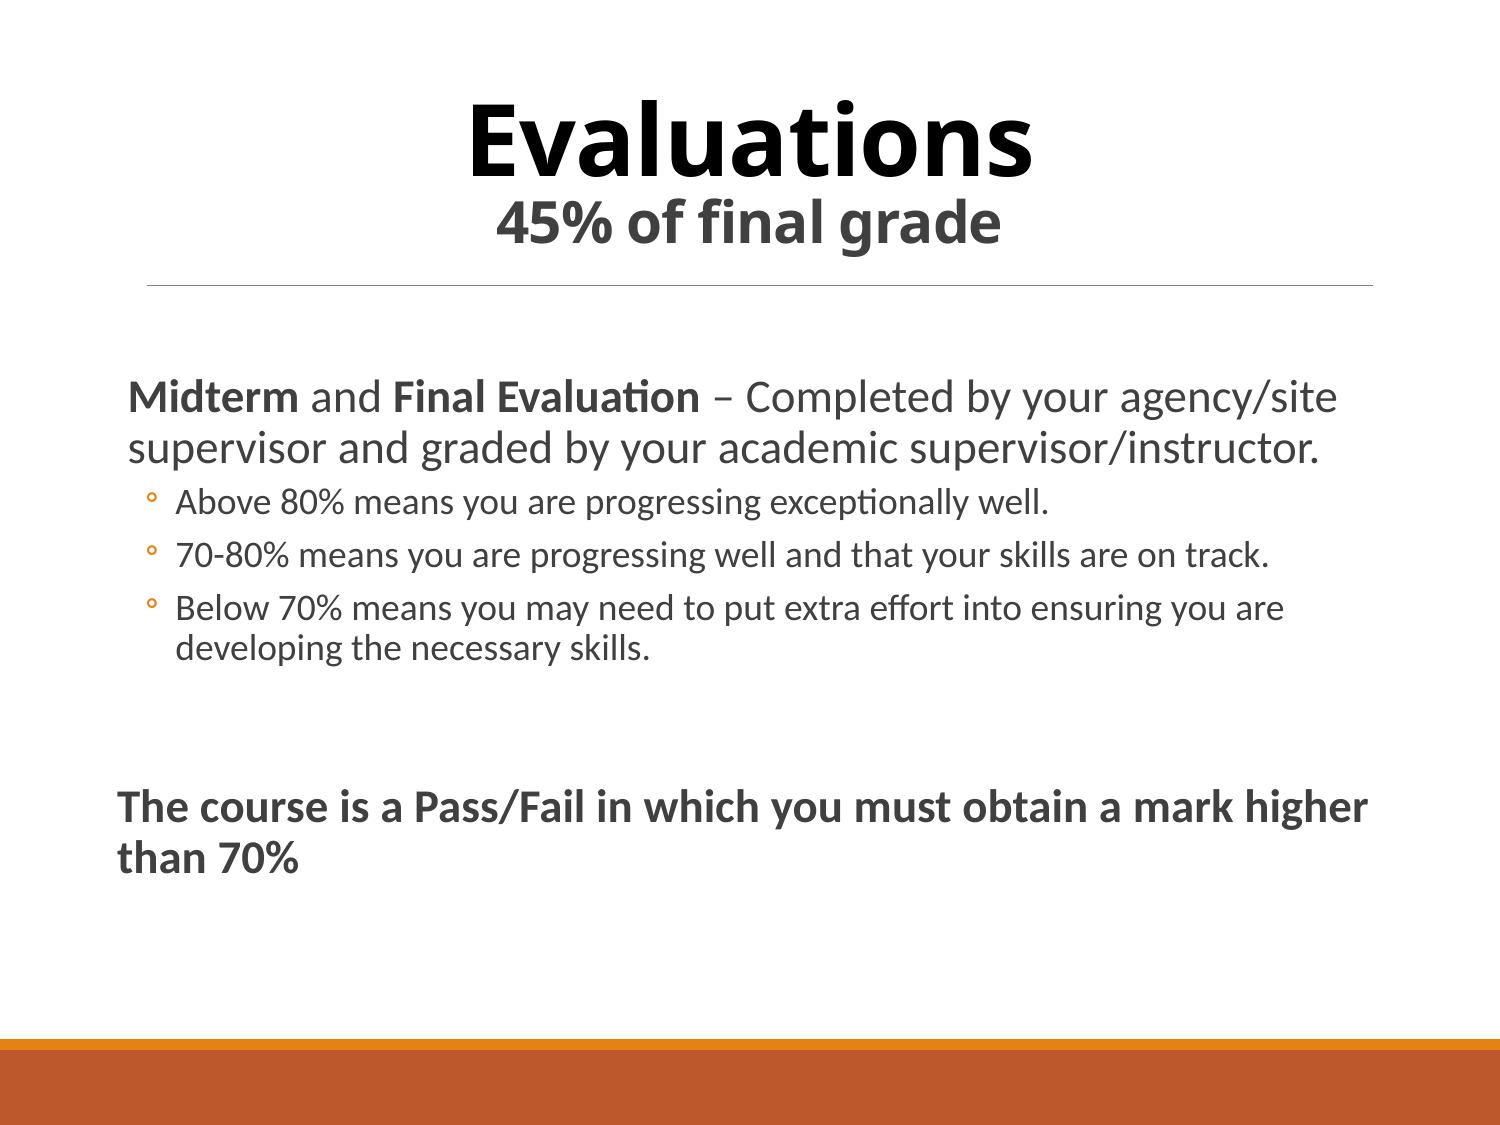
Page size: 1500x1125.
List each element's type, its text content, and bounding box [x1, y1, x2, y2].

title Evaluations 45% of final grade [75, 41, 1425, 264]
list Midterm and Final Evaluation – Completed by your agency/site supervisor and graded by your academic supervisor/instructor. Above 80% means you are progressing exceptionally well. 70-80% means you are progressing well and that your skills are on track. Below 70% means you may need to put extra effort into ensuring you are developing the necessary skills. The course is a Pass/Fail in which you must obtain a mark higher than 70% [112, 364, 1387, 949]
